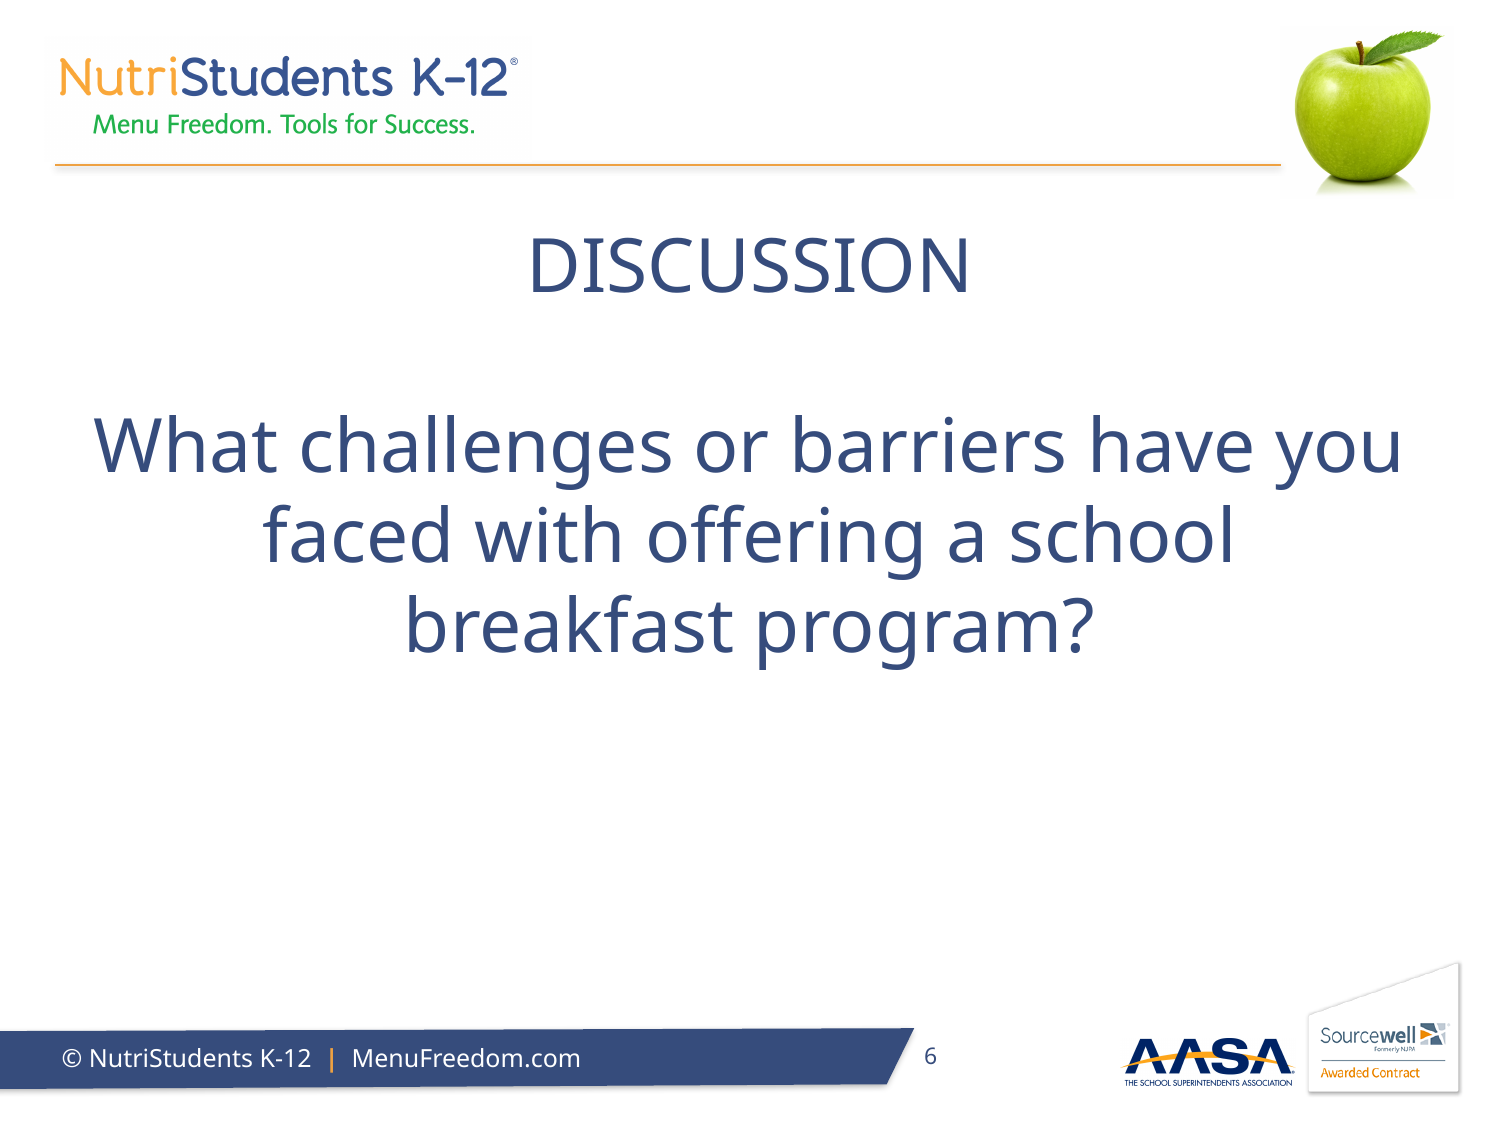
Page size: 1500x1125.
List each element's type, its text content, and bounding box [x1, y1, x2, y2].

slide_number 6 [909, 1027, 984, 1088]
picture [1280, 26, 1454, 199]
title DISCUSSION What challenges or barriers have you faced with offering a school breakfast program? [75, 207, 1425, 675]
picture [1120, 935, 1487, 1121]
picture [44, 36, 532, 162]
